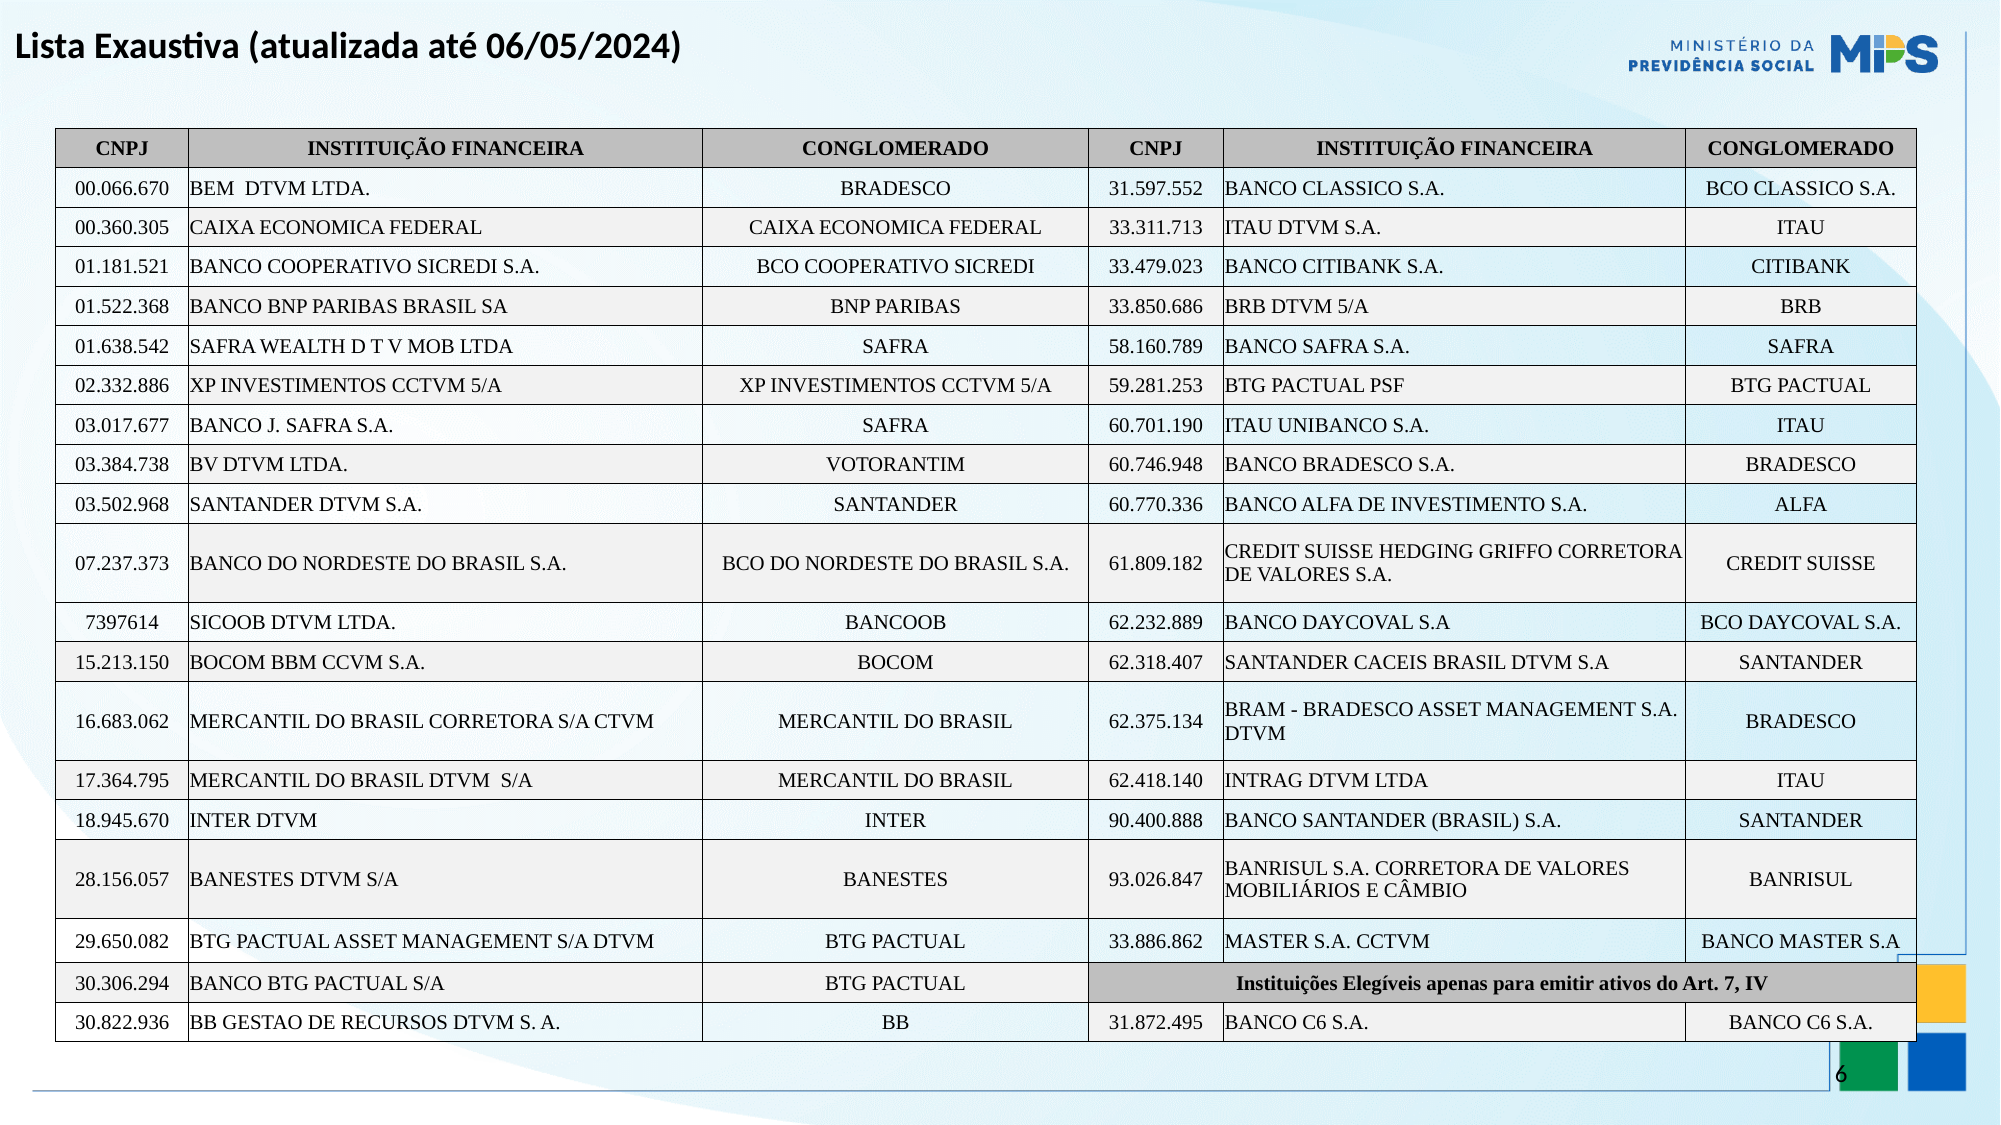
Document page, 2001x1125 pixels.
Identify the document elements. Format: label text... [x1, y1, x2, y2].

table_cell CITIBANK [1686, 247, 1916, 286]
table_cell BTG PACTUAL [1686, 366, 1916, 404]
table_cell ITAU [1686, 405, 1916, 444]
table_header INSTITUIÇÃO FINANCEIRA [1224, 129, 1685, 167]
table_cell 62.318.407 [1089, 642, 1223, 681]
table_cell MASTER S.A. CCTVM [1224, 919, 1685, 962]
table_cell BANCO BRADESCO S.A. [1224, 445, 1685, 483]
table_header CONGLOMERADO [1686, 129, 1916, 167]
table_cell BANCO C6 S.A. [1686, 1003, 1916, 1041]
table_cell 31.872.495 [1089, 1003, 1223, 1041]
table_cell 7397614 [56, 603, 188, 641]
table_cell BTG PACTUAL PSF [1224, 366, 1685, 404]
table_cell CAIXA ECONOMICA FEDERAL [703, 208, 1088, 246]
table_cell SANTANDER [703, 484, 1088, 523]
table_cell BANCO ALFA DE INVESTIMENTO S.A. [1224, 484, 1685, 523]
table_cell 62.232.889 [1089, 603, 1223, 641]
table_cell BTG PACTUAL [703, 963, 1088, 1002]
table_cell BANESTES DTVM S/A [189, 840, 702, 918]
table_cell MERCANTIL DO BRASIL CORRETORA S/A CTVM [189, 682, 702, 760]
table_cell BTG PACTUAL ASSET MANAGEMENT S/A DTVM [189, 919, 702, 962]
table_cell SAFRA [703, 405, 1088, 444]
table_cell CREDIT SUISSE HEDGING GRIFFO CORRETORA DE VALORES S.A. [1224, 524, 1685, 602]
table_cell BB GESTAO DE RECURSOS DTVM S. A. [189, 1003, 702, 1041]
table_header CONGLOMERADO [703, 129, 1088, 167]
table_cell 90.400.888 [1089, 800, 1223, 839]
title Lista Exaustiva (atualizada até 06/05/2024) [0, 11, 1108, 83]
table_cell 18.945.670 [56, 800, 188, 839]
table_cell BANCO SAFRA S.A. [1224, 326, 1685, 365]
table_cell 33.311.713 [1089, 208, 1223, 246]
table_cell 03.017.677 [56, 405, 188, 444]
table_cell BCO DAYCOVAL S.A. [1686, 603, 1916, 641]
table_cell BANCO DAYCOVAL S.A [1224, 603, 1685, 641]
slide_number 6 [1412, 1042, 1863, 1103]
table_cell CAIXA ECONOMICA FEDERAL [189, 208, 702, 246]
table_cell SANTANDER [1686, 642, 1916, 681]
table_cell BEM DTVM LTDA. [189, 168, 702, 207]
table_header CNPJ [56, 129, 188, 167]
table_cell 02.332.886 [56, 366, 188, 404]
table_cell 61.809.182 [1089, 524, 1223, 602]
table_cell BRAM - BRADESCO ASSET MANAGEMENT S.A. DTVM [1224, 682, 1685, 760]
table_cell SAFRA WEALTH D T V MOB LTDA [189, 326, 702, 365]
table_cell BCO DO NORDESTE DO BRASIL S.A. [703, 524, 1088, 602]
table_cell 33.886.862 [1089, 919, 1223, 962]
table_cell Instituições Elegíveis apenas para emitir ativos do Art. 7, IV [1089, 963, 1916, 1002]
table_cell 59.281.253 [1089, 366, 1223, 404]
table_cell 01.522.368 [56, 287, 188, 325]
table_header CNPJ [1089, 129, 1223, 167]
table_cell VOTORANTIM [703, 445, 1088, 483]
table_cell 01.181.521 [56, 247, 188, 286]
table_cell BANCOOB [703, 603, 1088, 641]
table_cell XP INVESTIMENTOS CCTVM 5/A [703, 366, 1088, 404]
table_cell BRADESCO [703, 168, 1088, 207]
table_cell MERCANTIL DO BRASIL [703, 682, 1088, 760]
table_cell BOCOM BBM CCVM S.A. [189, 642, 702, 681]
table_cell BANCO CITIBANK S.A. [1224, 247, 1685, 286]
table_cell BCO COOPERATIVO SICREDI [703, 247, 1088, 286]
table_cell INTER [703, 800, 1088, 839]
table_cell BTG PACTUAL [703, 919, 1088, 962]
table_cell ITAU DTVM S.A. [1224, 208, 1685, 246]
table_cell 29.650.082 [56, 919, 188, 962]
table_cell SAFRA [1686, 326, 1916, 365]
table_cell SANTANDER [1686, 800, 1916, 839]
table_cell BCO CLASSICO S.A. [1686, 168, 1916, 207]
table_cell BANESTES [703, 840, 1088, 918]
table_cell MERCANTIL DO BRASIL [703, 761, 1088, 799]
table_cell 33.479.023 [1089, 247, 1223, 286]
table_cell SICOOB DTVM LTDA. [189, 603, 702, 641]
table_cell 31.597.552 [1089, 168, 1223, 207]
table_cell CREDIT SUISSE [1686, 524, 1916, 602]
table_cell SAFRA [703, 326, 1088, 365]
table_cell ALFA [1686, 484, 1916, 523]
table_cell BANCO BTG PACTUAL S/A [189, 963, 702, 1002]
table_cell MERCANTIL DO BRASIL DTVM S/A [189, 761, 702, 799]
table_cell SANTANDER CACEIS BRASIL DTVM S.A [1224, 642, 1685, 681]
table_cell BV DTVM LTDA. [189, 445, 702, 483]
table_cell BRADESCO [1686, 445, 1916, 483]
table_cell BOCOM [703, 642, 1088, 681]
table_cell BRADESCO [1686, 682, 1916, 760]
table_cell 07.237.373 [56, 524, 188, 602]
table_cell INTER DTVM [189, 800, 702, 839]
table_cell ITAU UNIBANCO S.A. [1224, 405, 1685, 444]
table_cell BANCO BNP PARIBAS BRASIL SA [189, 287, 702, 325]
table_cell 01.638.542 [56, 326, 188, 365]
table_cell XP INVESTIMENTOS CCTVM 5/A [189, 366, 702, 404]
table_cell INTRAG DTVM LTDA [1224, 761, 1685, 799]
table_cell BRB [1686, 287, 1916, 325]
table_cell 58.160.789 [1089, 326, 1223, 365]
table_cell 60.770.336 [1089, 484, 1223, 523]
table_cell BANCO C6 S.A. [1224, 1003, 1685, 1041]
table_cell 93.026.847 [1089, 840, 1223, 918]
table_cell BANCO CLASSICO S.A. [1224, 168, 1685, 207]
table_cell 03.384.738 [56, 445, 188, 483]
table_cell 00.066.670 [56, 168, 188, 207]
table_cell BB [703, 1003, 1088, 1041]
table_cell BANCO SANTANDER (BRASIL) S.A. [1224, 800, 1685, 839]
table_cell 28.156.057 [56, 840, 188, 918]
table_header INSTITUIÇÃO FINANCEIRA [189, 129, 702, 167]
table_cell BANCO MASTER S.A [1686, 919, 1916, 962]
table_cell 62.375.134 [1089, 682, 1223, 760]
table_cell BANCO DO NORDESTE DO BRASIL S.A. [189, 524, 702, 602]
table_cell 17.364.795 [56, 761, 188, 799]
table_cell BANRISUL [1686, 840, 1916, 918]
table_cell SANTANDER DTVM S.A. [189, 484, 702, 523]
table_cell BANCO J. SAFRA S.A. [189, 405, 702, 444]
table_cell 00.360.305 [56, 208, 188, 246]
table_cell 16.683.062 [56, 682, 188, 760]
table_cell 60.746.948 [1089, 445, 1223, 483]
table_cell 60.701.190 [1089, 405, 1223, 444]
table_cell 30.822.936 [56, 1003, 188, 1041]
table_cell BANRISUL S.A. CORRETORA DE VALORES MOBILIÁRIOS E CÂMBIO [1224, 840, 1685, 918]
table_cell BANCO COOPERATIVO SICREDI S.A. [189, 247, 702, 286]
table_cell ITAU [1686, 761, 1916, 799]
table_cell 03.502.968 [56, 484, 188, 523]
table_cell 15.213.150 [56, 642, 188, 681]
table_cell 30.306.294 [56, 963, 188, 1002]
table_cell 62.418.140 [1089, 761, 1223, 799]
table_cell ITAU [1686, 208, 1916, 246]
picture [0, 0, 2000, 1125]
table_cell 33.850.686 [1089, 287, 1223, 325]
table_cell BNP PARIBAS [703, 287, 1088, 325]
table_cell BRB DTVM 5/A [1224, 287, 1685, 325]
